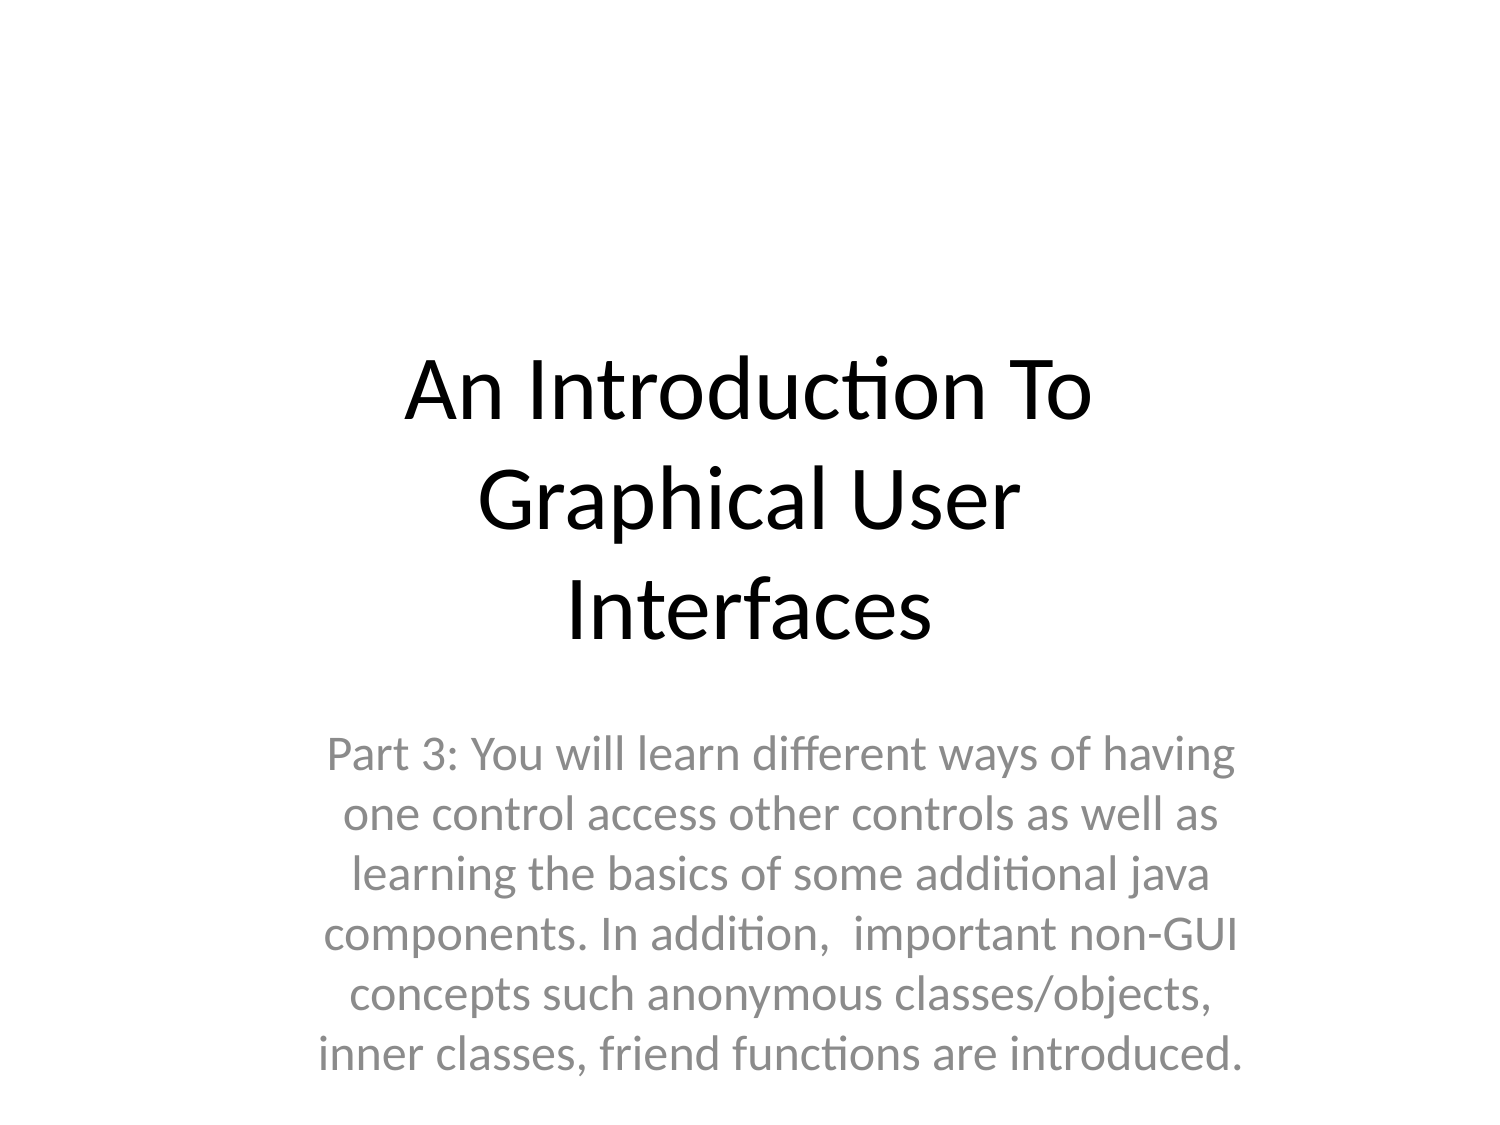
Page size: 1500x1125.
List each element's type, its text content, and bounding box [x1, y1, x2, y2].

title An Introduction To Graphical User Interfaces [271, 402, 1229, 584]
subtitle Part 3: You will learn different ways of having one control access other controls as well as learning the basics of some additional java components. In addition, important non-GUI concepts such anonymous classes/objects, inner classes, friend functions are introduced. [300, 712, 1263, 1088]
